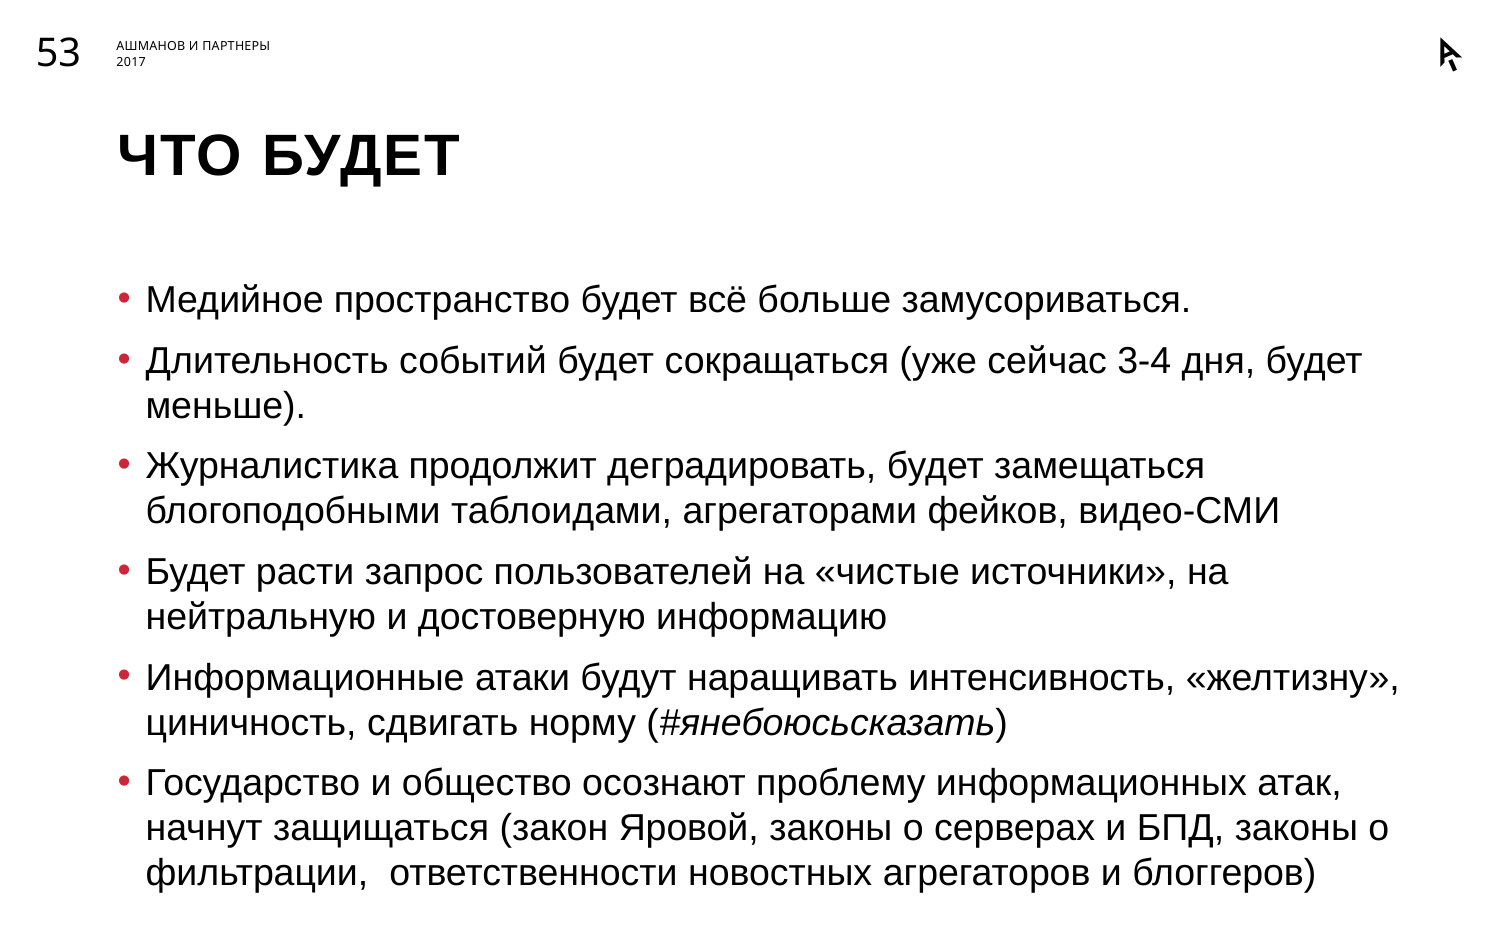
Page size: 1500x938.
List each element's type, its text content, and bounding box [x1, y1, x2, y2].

picture [1440, 37, 1463, 72]
title Что будет [117, 117, 1403, 266]
list Медийное пространство будет всё больше замусориваться. Длительность событий будет сокращаться (уже сейчас 3-4 дня, будет меньше). Журналистика продолжит деградировать, будет замещаться блогоподобными таблоидами, агрегаторами фейков, видео-СМИ Будет расти запрос пользователей на «чистые источники», на нейтральную и достоверную информацию Информационные атаки будут наращивать интенсивность, «желтизну», циничность, сдвигать норму (#янебоюсьсказать) Государство и общество осознают проблему информационных атак, начнут защищаться (закон Яровой, законы о серверах и БПД, законы о фильтрации, ответственности новостных агрегаторов и блоггеров) [117, 274, 1403, 839]
slide_number 53 [4, 39, 112, 72]
